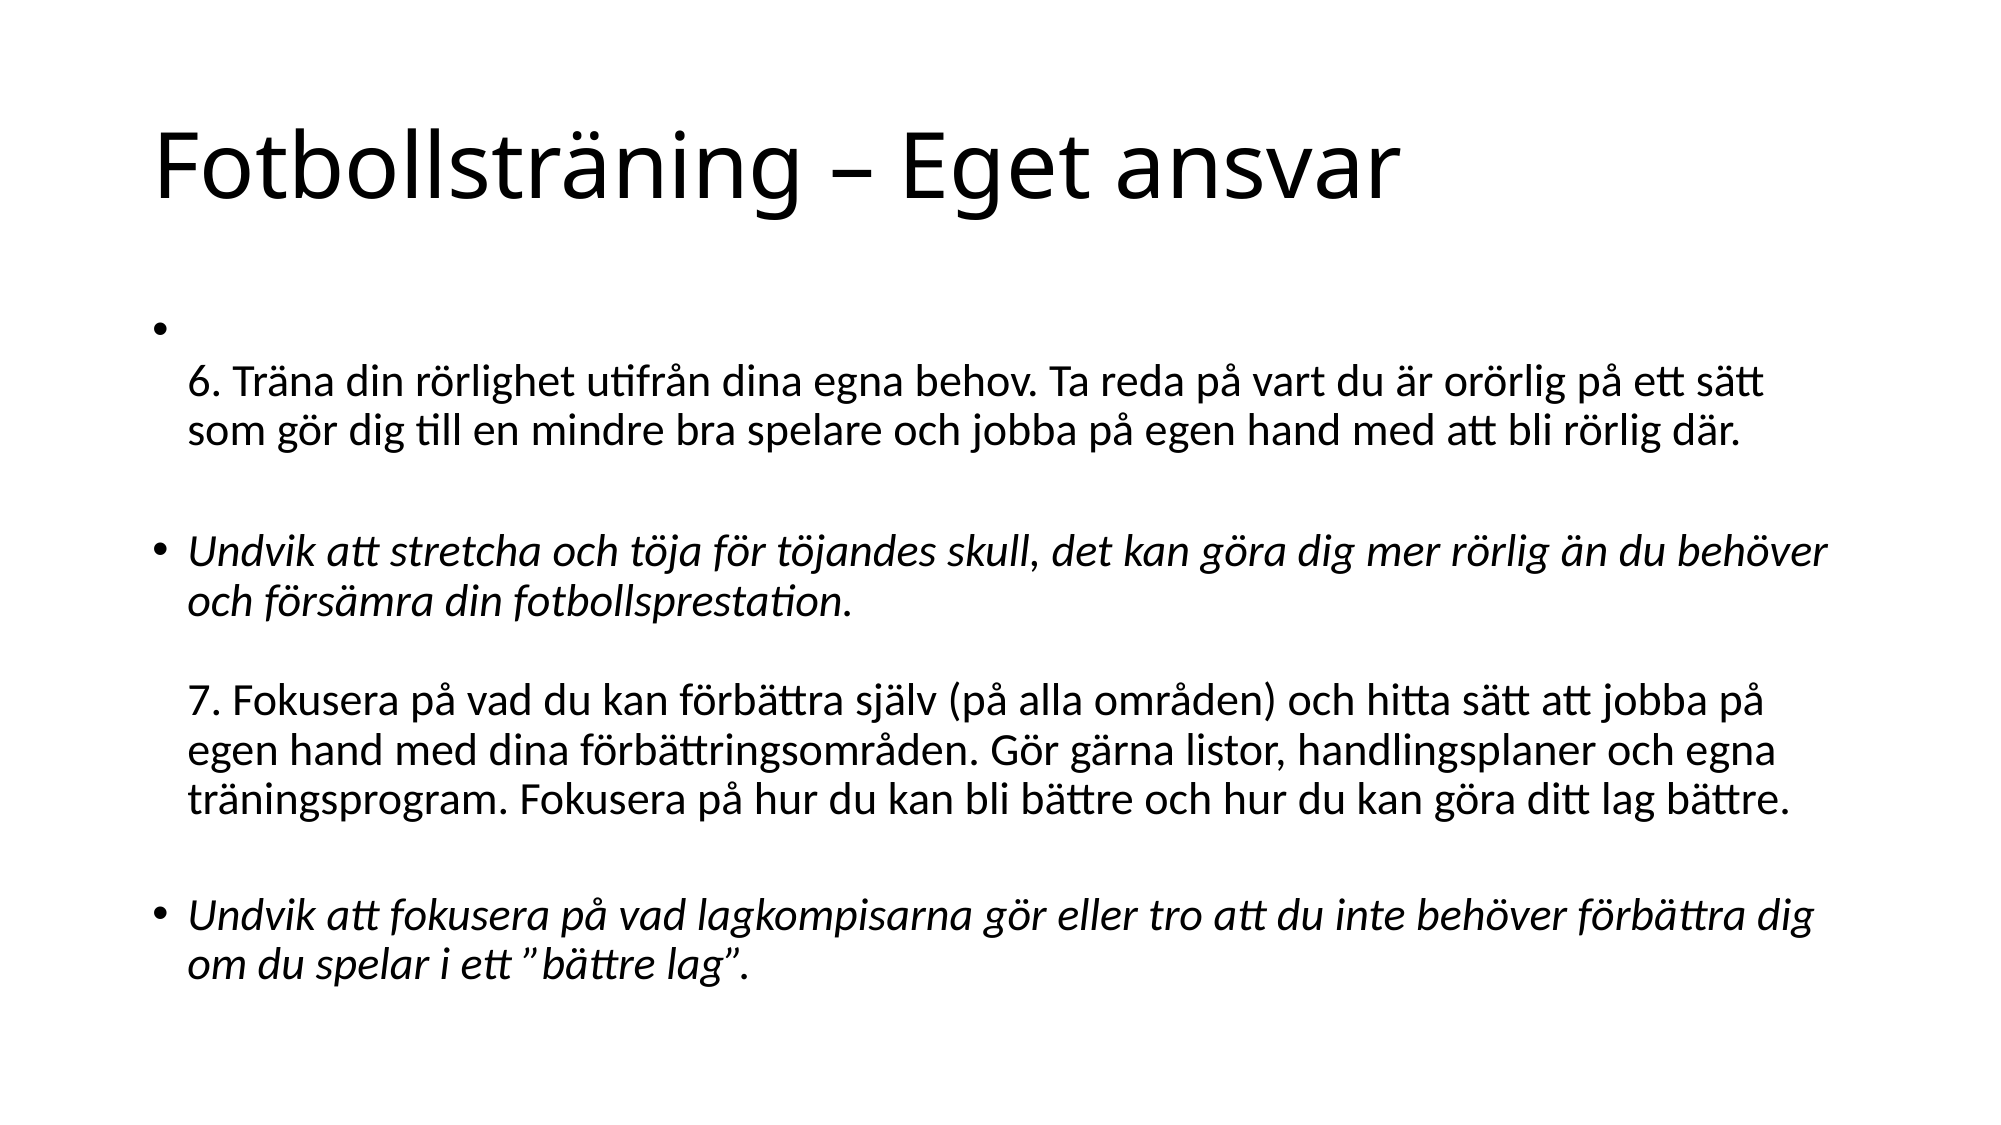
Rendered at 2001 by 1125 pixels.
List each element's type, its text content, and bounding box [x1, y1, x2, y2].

list 6. Träna din rörlighet utifrån dina egna behov. Ta reda på vart du är orörlig på ett sätt som gör dig till en mindre bra spelare och jobba på egen hand med att bli rörlig där. Undvik att stretcha och töja för töjandes skull, det kan göra dig mer rörlig än du behöver och försämra din fotbollsprestation. 7. Fokusera på vad du kan förbättra själv (på alla områden) och hitta sätt att jobba på egen hand med dina förbättringsområden. Gör gärna listor, handlingsplaner och egna träningsprogram. Fokusera på hur du kan bli bättre och hur du kan göra ditt lag bättre. Undvik att fokusera på vad lagkompisarna gör eller tro att du inte behöver förbättra dig om du spelar i ett ”bättre lag”. [137, 299, 1863, 1014]
title Fotbollsträning – Eget ansvar [137, 59, 1863, 278]
